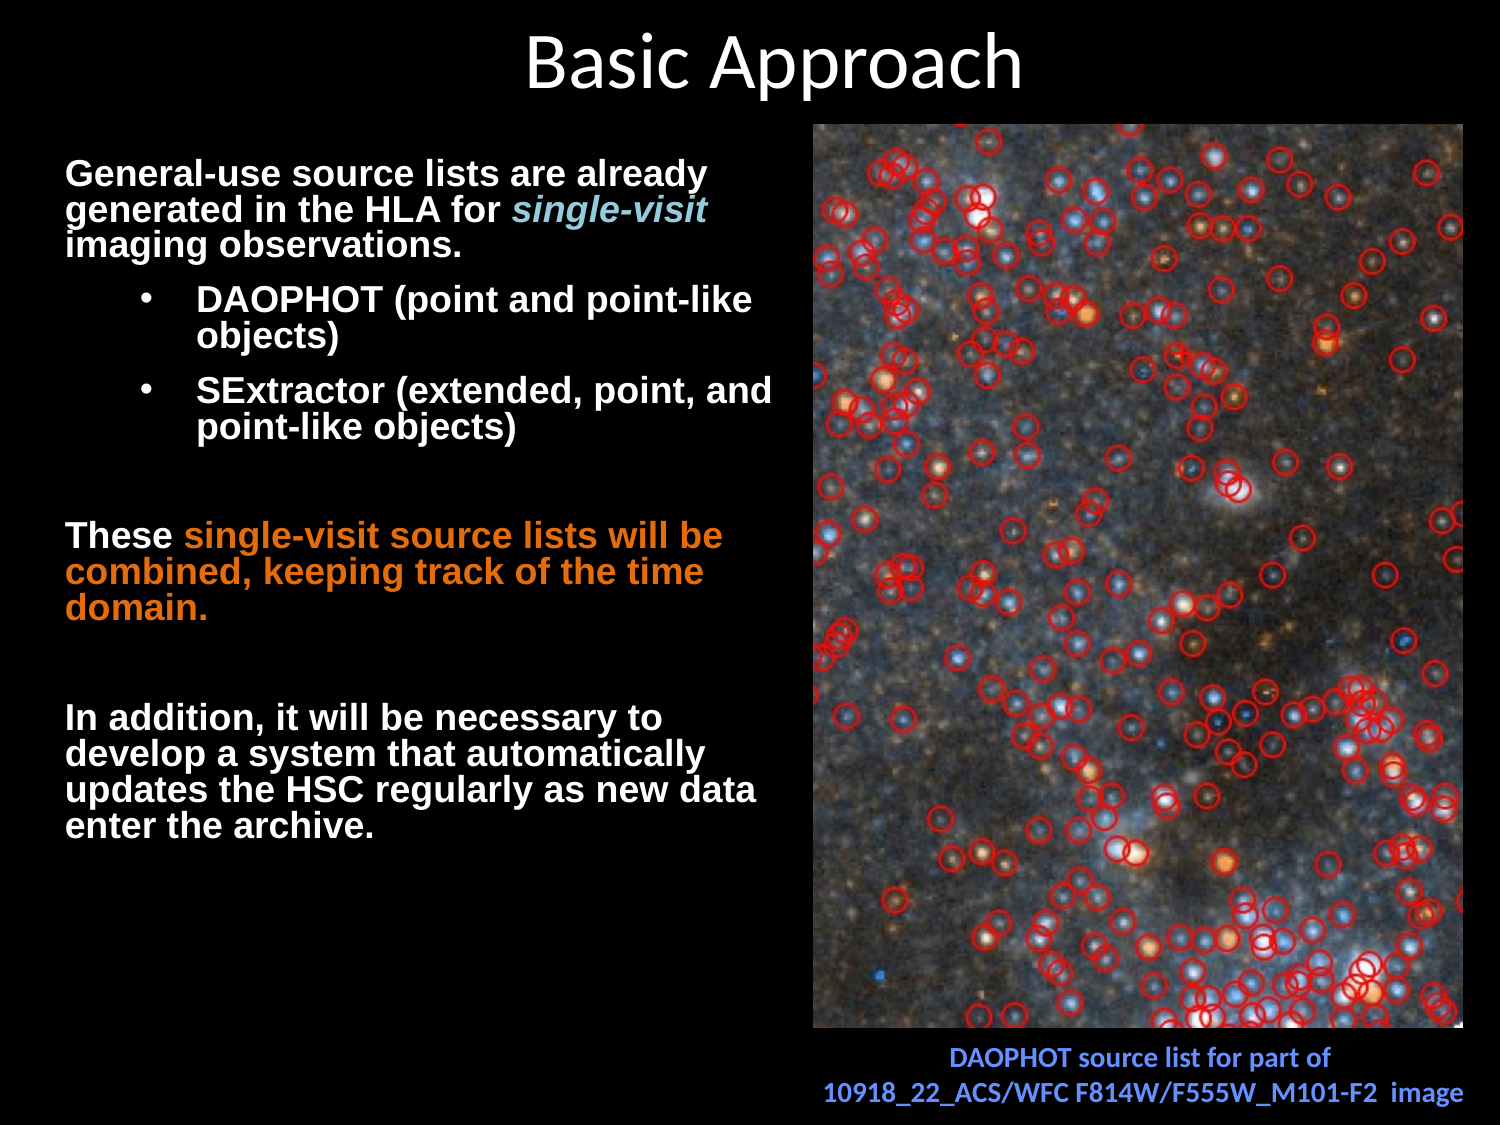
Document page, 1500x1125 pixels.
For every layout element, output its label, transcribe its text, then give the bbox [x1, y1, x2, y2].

picture [812, 124, 1463, 1028]
text_box General-use source lists are already generated in the HLA for single-visit imaging observations. DAOPHOT (point and point-like objects) SExtractor (extended, point, and point-like objects) These single-visit source lists will be combined, keeping track of the time domain. In addition, it will be necessary to develop a system that automatically updates the HSC regularly as new data enter the archive. [49, 149, 807, 958]
title Basic Approach [137, 0, 1413, 113]
text_box DAOPHOT source list for part of 10918_22_ACS/WFC F814W/F555W_M101-F2 image [750, 1023, 1500, 1124]
